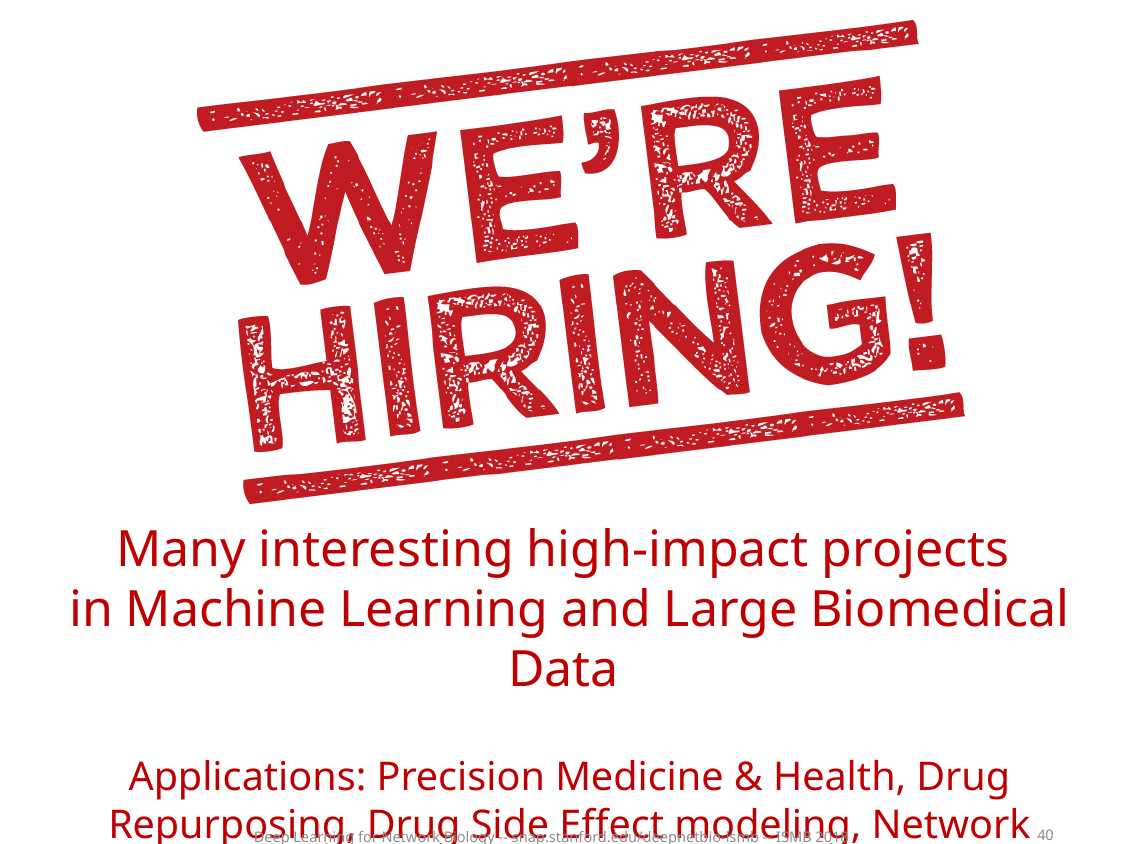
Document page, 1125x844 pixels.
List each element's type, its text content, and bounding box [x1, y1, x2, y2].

list Many interesting high-impact projects in Machine Learning and Large Biomedical Data Applications: Precision Medicine & Health, Drug Repurposing, Drug Side Effect modeling, Network Biology, and many more [0, 509, 1125, 835]
picture [137, 0, 1026, 529]
footer Deep Learning for Network Biology -- snap.stanford.edu/deepnetbio-ismb -- ISMB 2018 [212, 827, 891, 844]
slide_number 40 [891, 835, 1069, 844]
